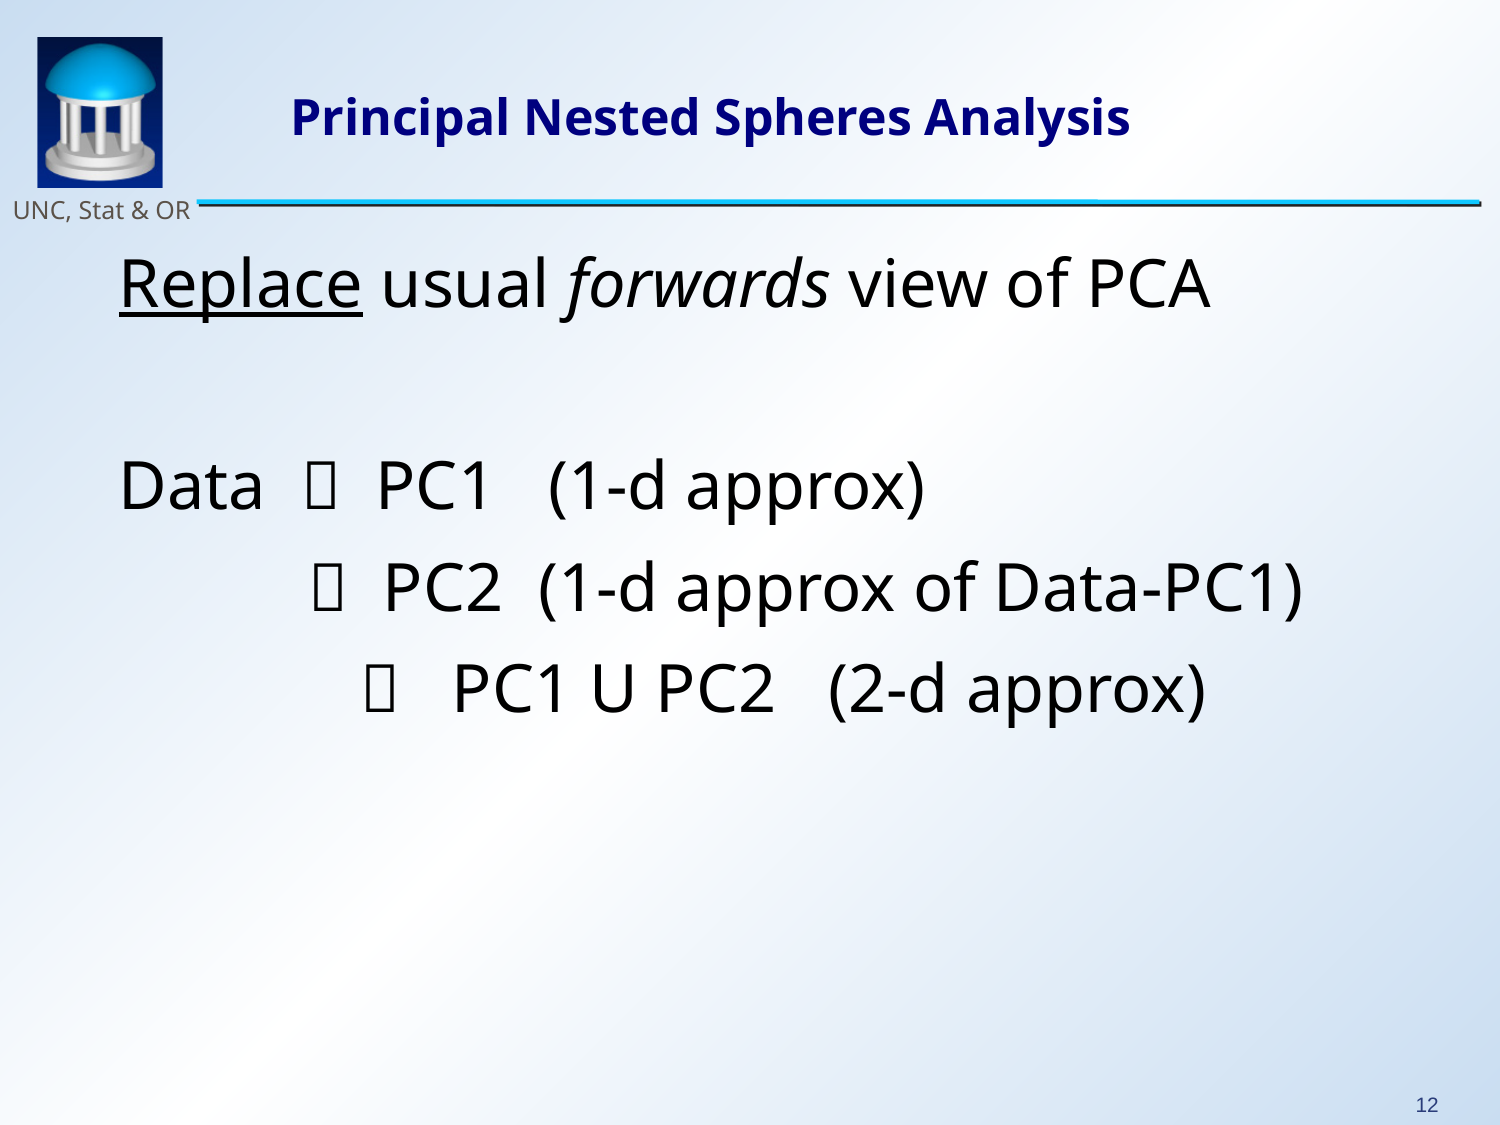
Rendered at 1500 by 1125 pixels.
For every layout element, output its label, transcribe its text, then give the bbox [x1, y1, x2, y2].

list Replace usual forwards view of PCA Data  PC1 (1-d approx)  PC2 (1-d approx of Data-PC1)  PC1 U PC2 (2-d approx) [103, 224, 1432, 1076]
title Principal Nested Spheres Analysis [274, 74, 1448, 156]
